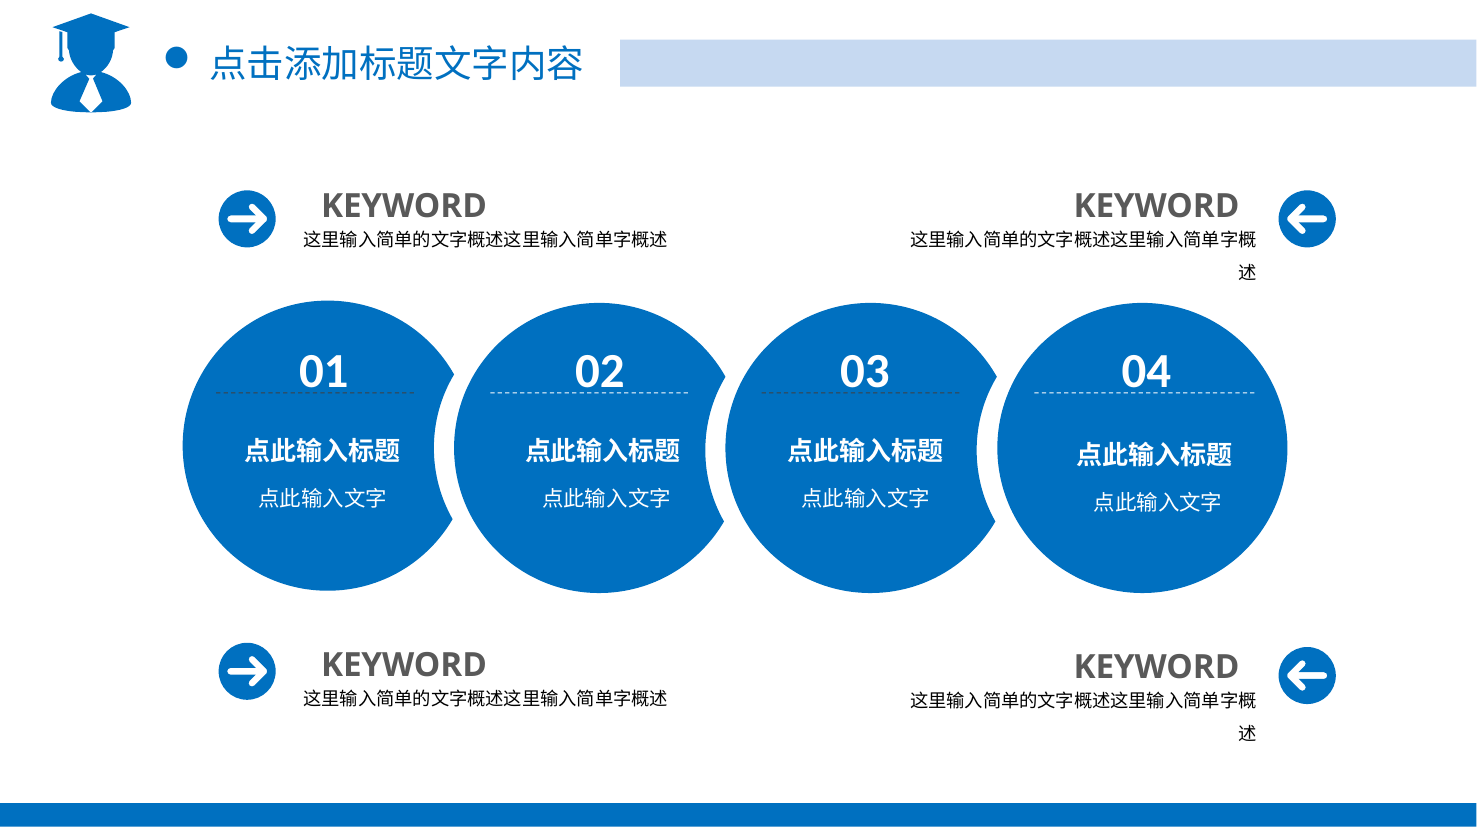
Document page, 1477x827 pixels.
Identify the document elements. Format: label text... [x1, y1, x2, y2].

text_box 点此输入标题 [1019, 415, 1291, 477]
text_box 这里输入简单的文字概述这里输入简单字概述 [881, 670, 1272, 752]
text_box [218, 642, 276, 700]
text_box 这里输入简单的文字概述这里输入简单字概述 [288, 209, 686, 258]
text_box 02 [560, 302, 640, 405]
text_box [1278, 647, 1336, 705]
text_box 这里输入简单的文字概述这里输入简单字概述 [881, 209, 1272, 291]
text_box KEYWORD [1058, 637, 1255, 670]
text_box [201, 518, 453, 591]
text_box KEYWORD [306, 635, 503, 668]
text_box 点此输入文字 [471, 464, 730, 518]
text_box KEYWORD [306, 177, 503, 209]
text_box 点此输入文字 [1022, 468, 1294, 523]
text_box 点此输入标题 [187, 411, 459, 464]
text_box 01 [284, 302, 364, 405]
text_box 点此输入标题 [730, 411, 1002, 464]
text_box [458, 308, 726, 517]
text_box [743, 518, 996, 594]
text_box 点此输入标题 [467, 411, 730, 473]
text_box 这里输入简单的文字概述这里输入简单字概述 [288, 668, 686, 717]
text_box [730, 307, 997, 411]
text_box 03 [825, 302, 905, 405]
text_box [1278, 190, 1336, 248]
text_box [182, 305, 455, 481]
text_box [472, 518, 725, 594]
text_box 04 [1106, 302, 1186, 405]
text_box [1002, 307, 1284, 594]
text_box [218, 190, 276, 248]
text_box 点此输入文字 [730, 464, 1002, 518]
text_box KEYWORD [1058, 177, 1255, 209]
text_box 点此输入文字 [187, 464, 459, 518]
